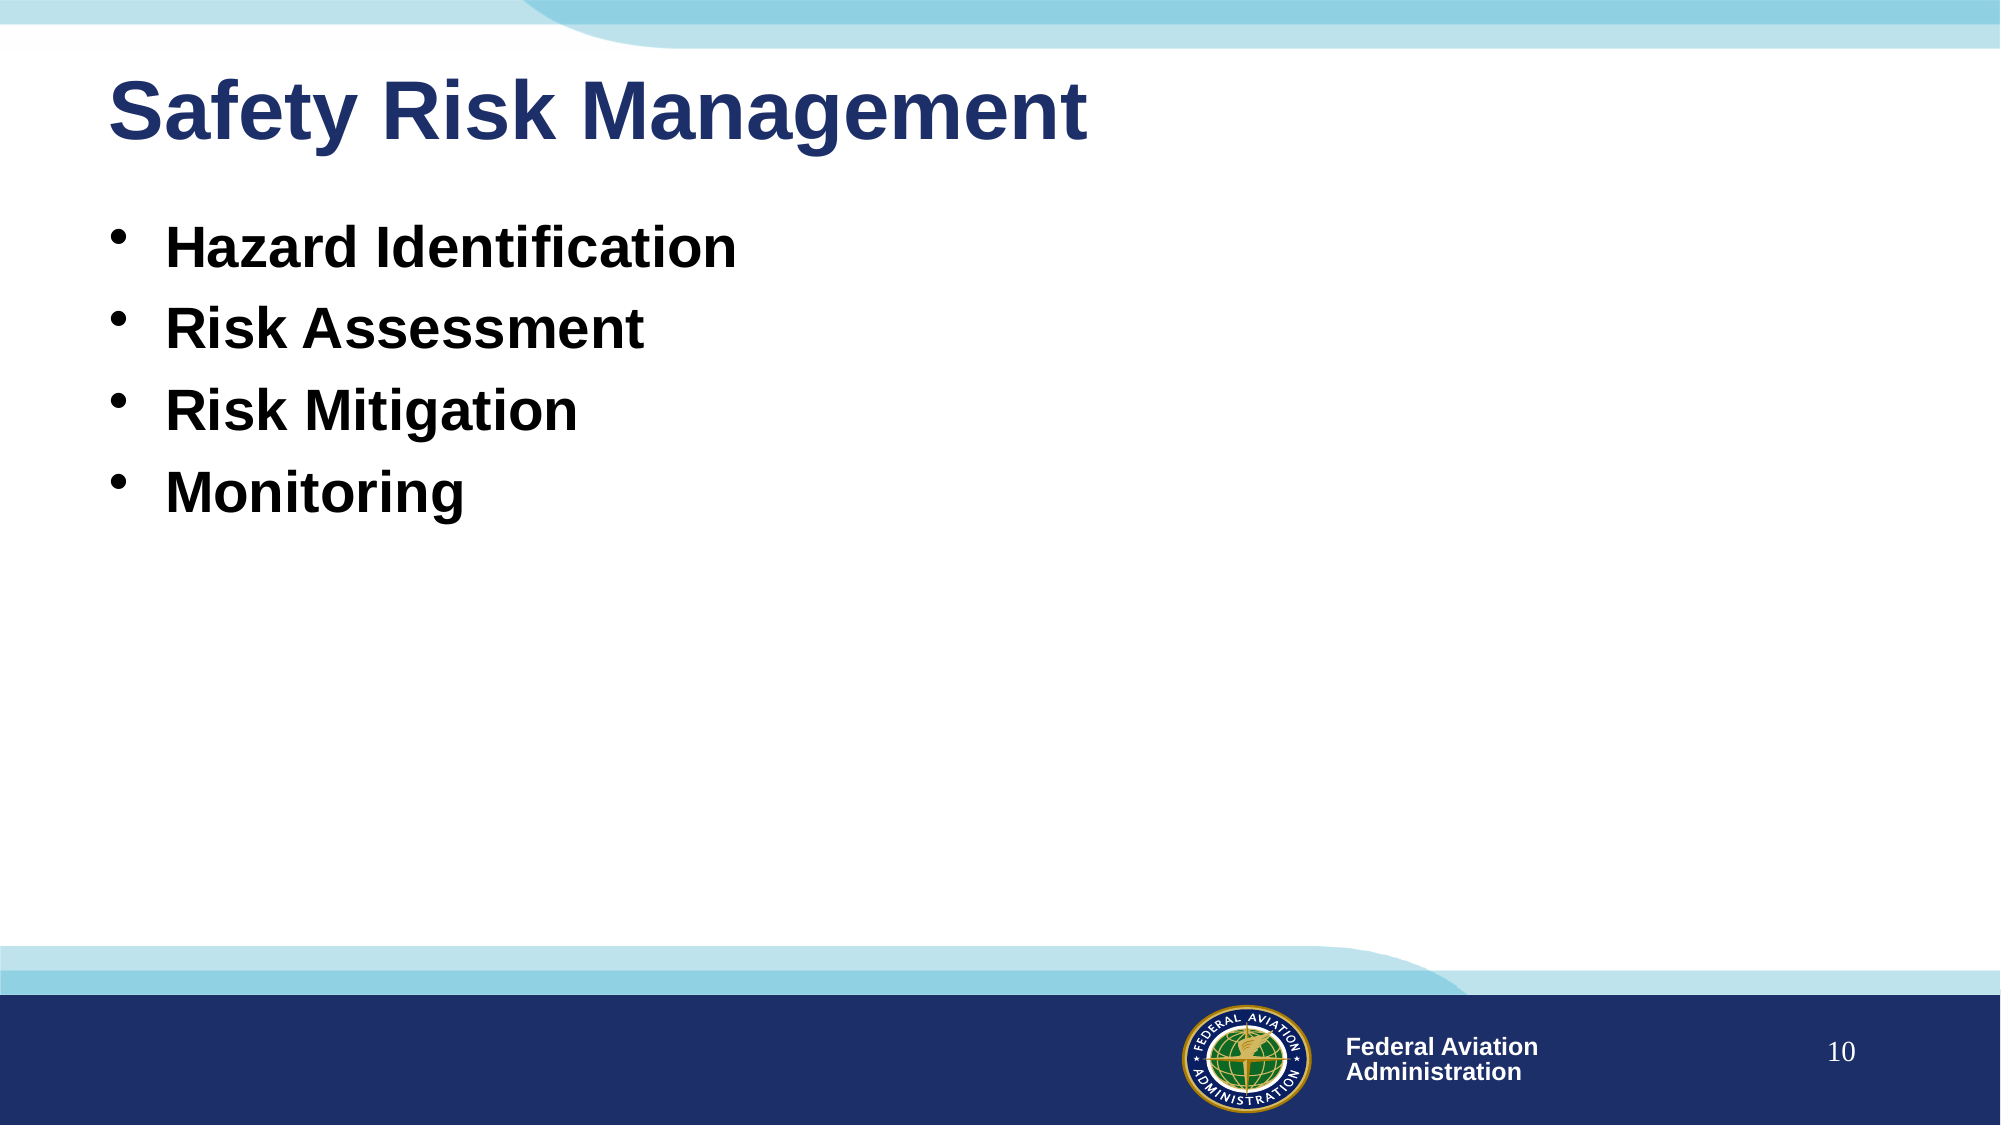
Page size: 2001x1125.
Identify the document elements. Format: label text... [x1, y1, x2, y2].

title Safety Risk Management [93, 56, 1947, 157]
picture [0, 945, 2000, 995]
picture [0, 0, 1999, 50]
list Hazard Identification Risk Assessment Risk Mitigation Monitoring [93, 201, 1528, 922]
slide_number 10 [1630, 1025, 1872, 1100]
